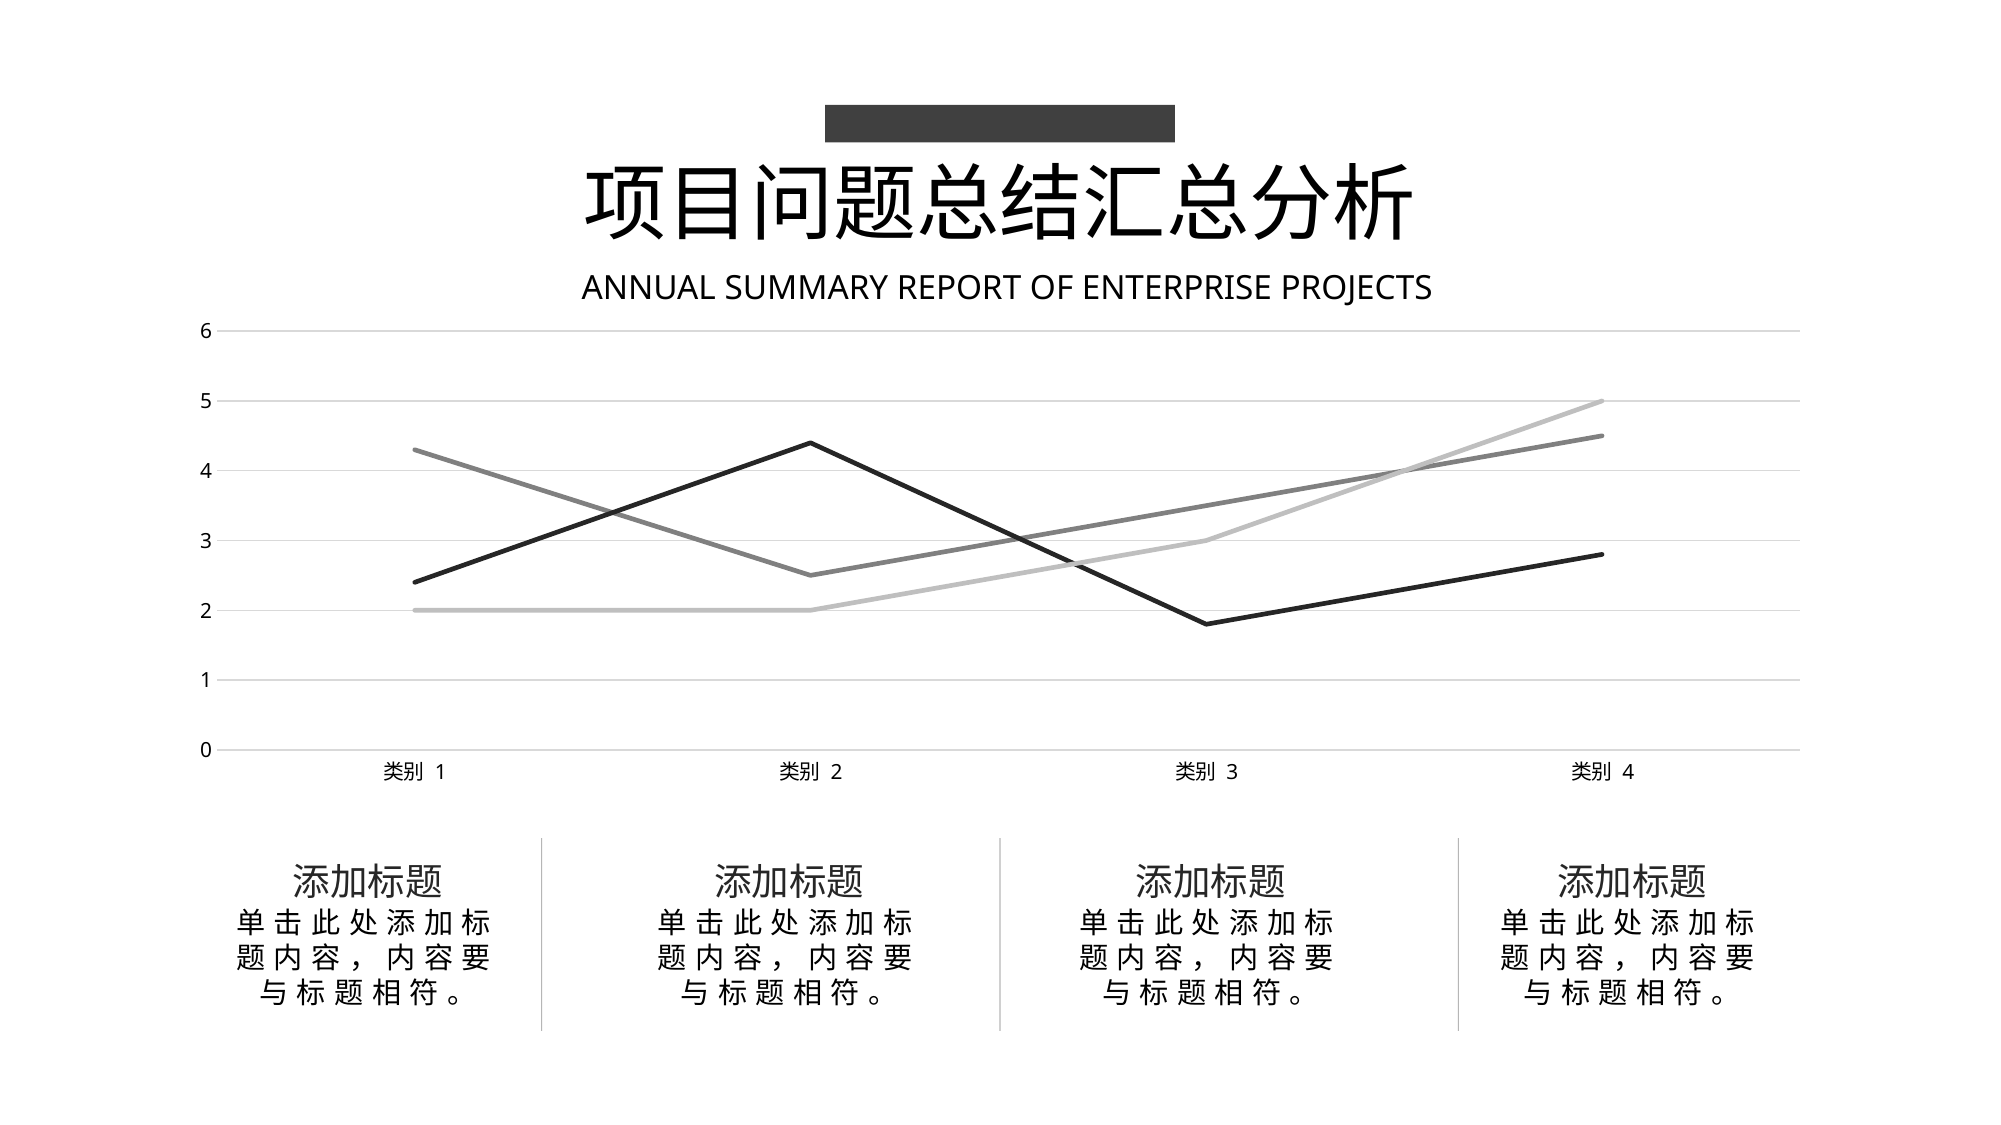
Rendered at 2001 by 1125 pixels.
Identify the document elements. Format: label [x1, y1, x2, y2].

text_box [1057, 850, 1364, 1019]
text_box [824, 104, 1176, 142]
text_box [520, 142, 1480, 307]
text_box [636, 850, 943, 1019]
text_box [541, 838, 1459, 1031]
text_box [214, 850, 521, 1019]
chart [166, 307, 1834, 796]
text_box [1479, 850, 1785, 1019]
